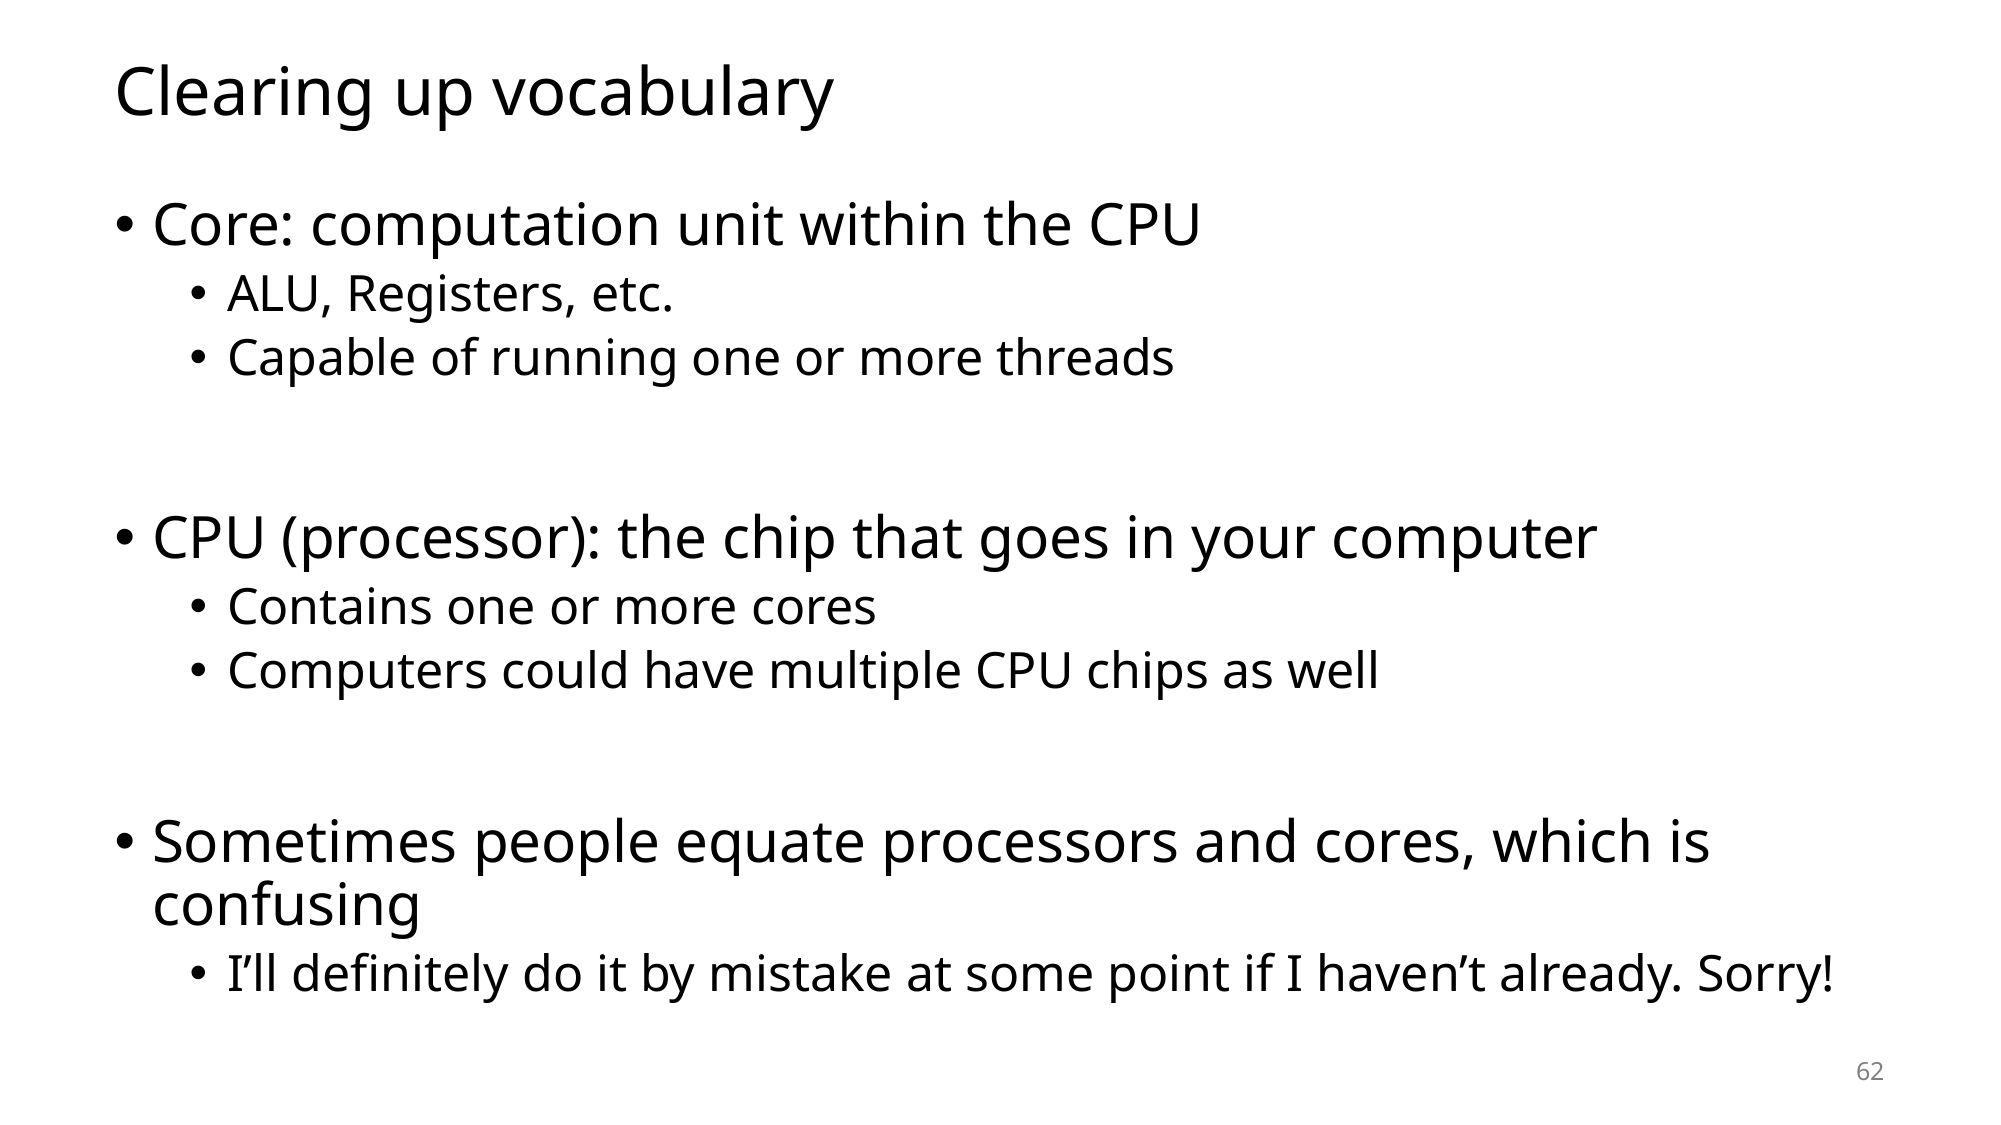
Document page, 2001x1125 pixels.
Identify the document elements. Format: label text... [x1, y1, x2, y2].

list Core: computation unit within the CPU ALU, Registers, etc. Capable of running one or more threads CPU (processor): the chip that goes in your computer Contains one or more cores Computers could have multiple CPU chips as well Sometimes people equate processors and cores, which is confusing I’ll definitely do it by mistake at some point if I haven’t already. Sorry! [99, 187, 1900, 1013]
slide_number 62 [1749, 1042, 1900, 1103]
title Clearing up vocabulary [99, 37, 1900, 150]
